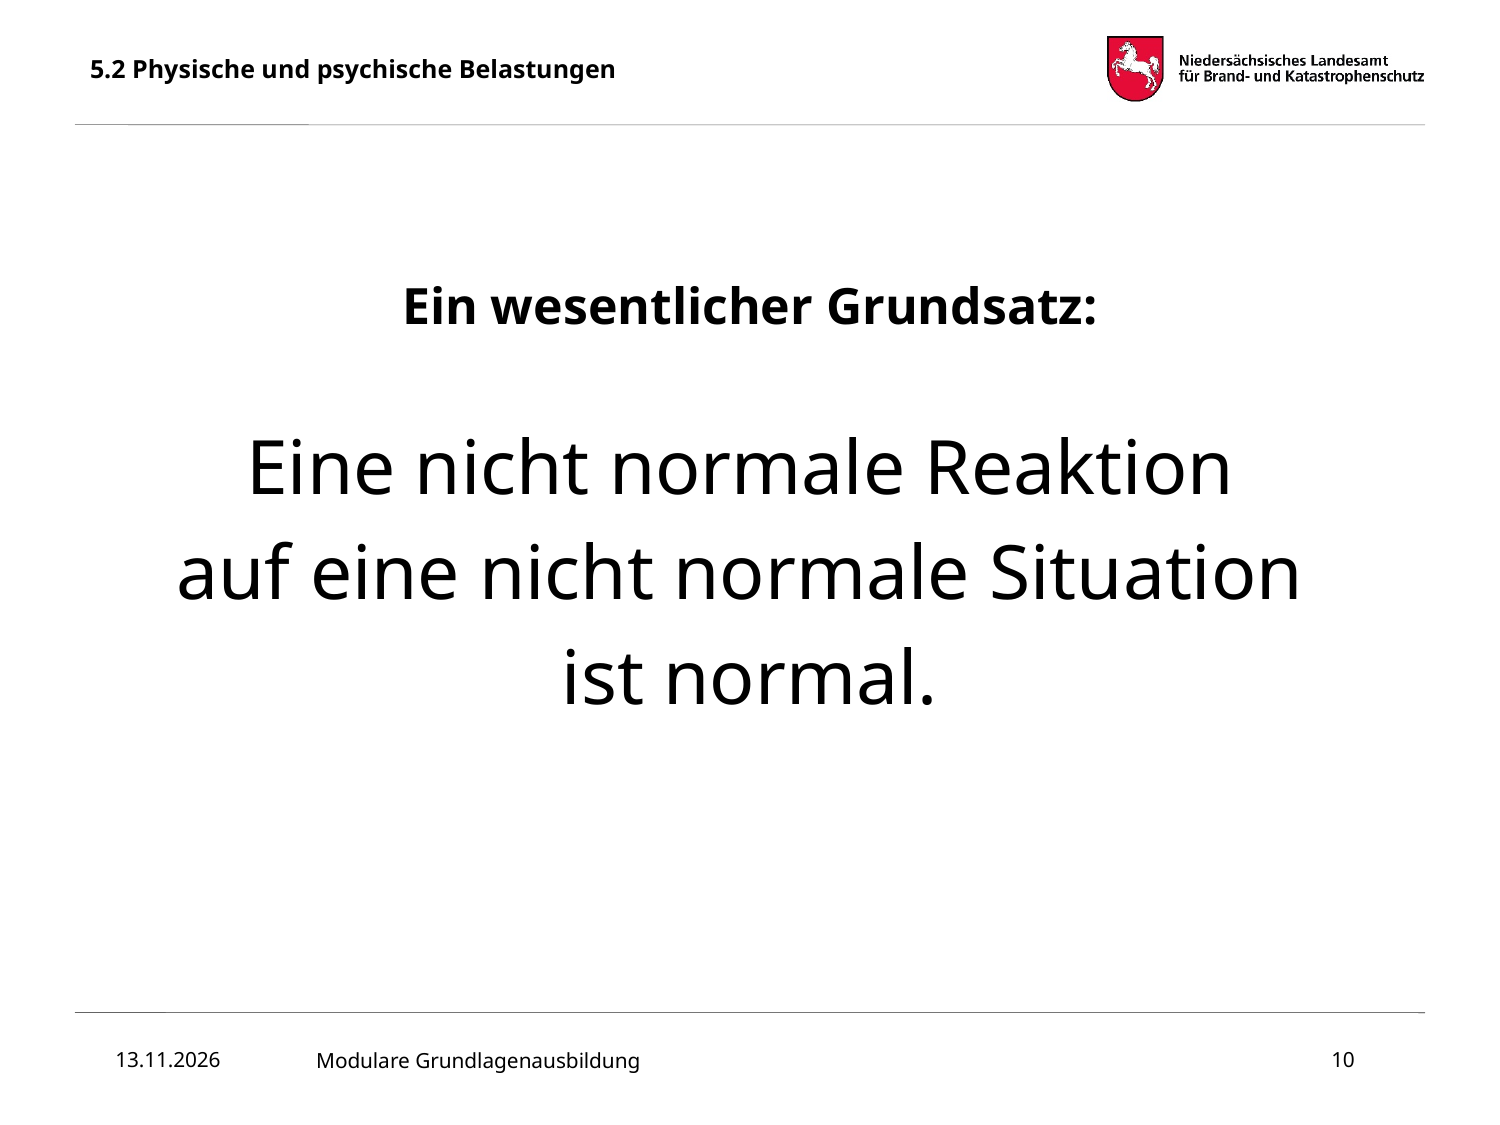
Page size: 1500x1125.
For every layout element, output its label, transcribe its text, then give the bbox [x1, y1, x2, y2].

title 5.2 Physische und psychische Belastungen [75, 30, 1397, 107]
slide_number 10 [1057, 1023, 1370, 1099]
list Ein wesentlicher Grundsatz: Eine nicht normale Reaktion auf eine nicht normale Situation ist normal. [89, 267, 1411, 823]
picture [1397, 36, 1424, 102]
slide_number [100, 1023, 301, 1099]
footer Modulare Grundlagenausbildung [301, 1023, 988, 1099]
